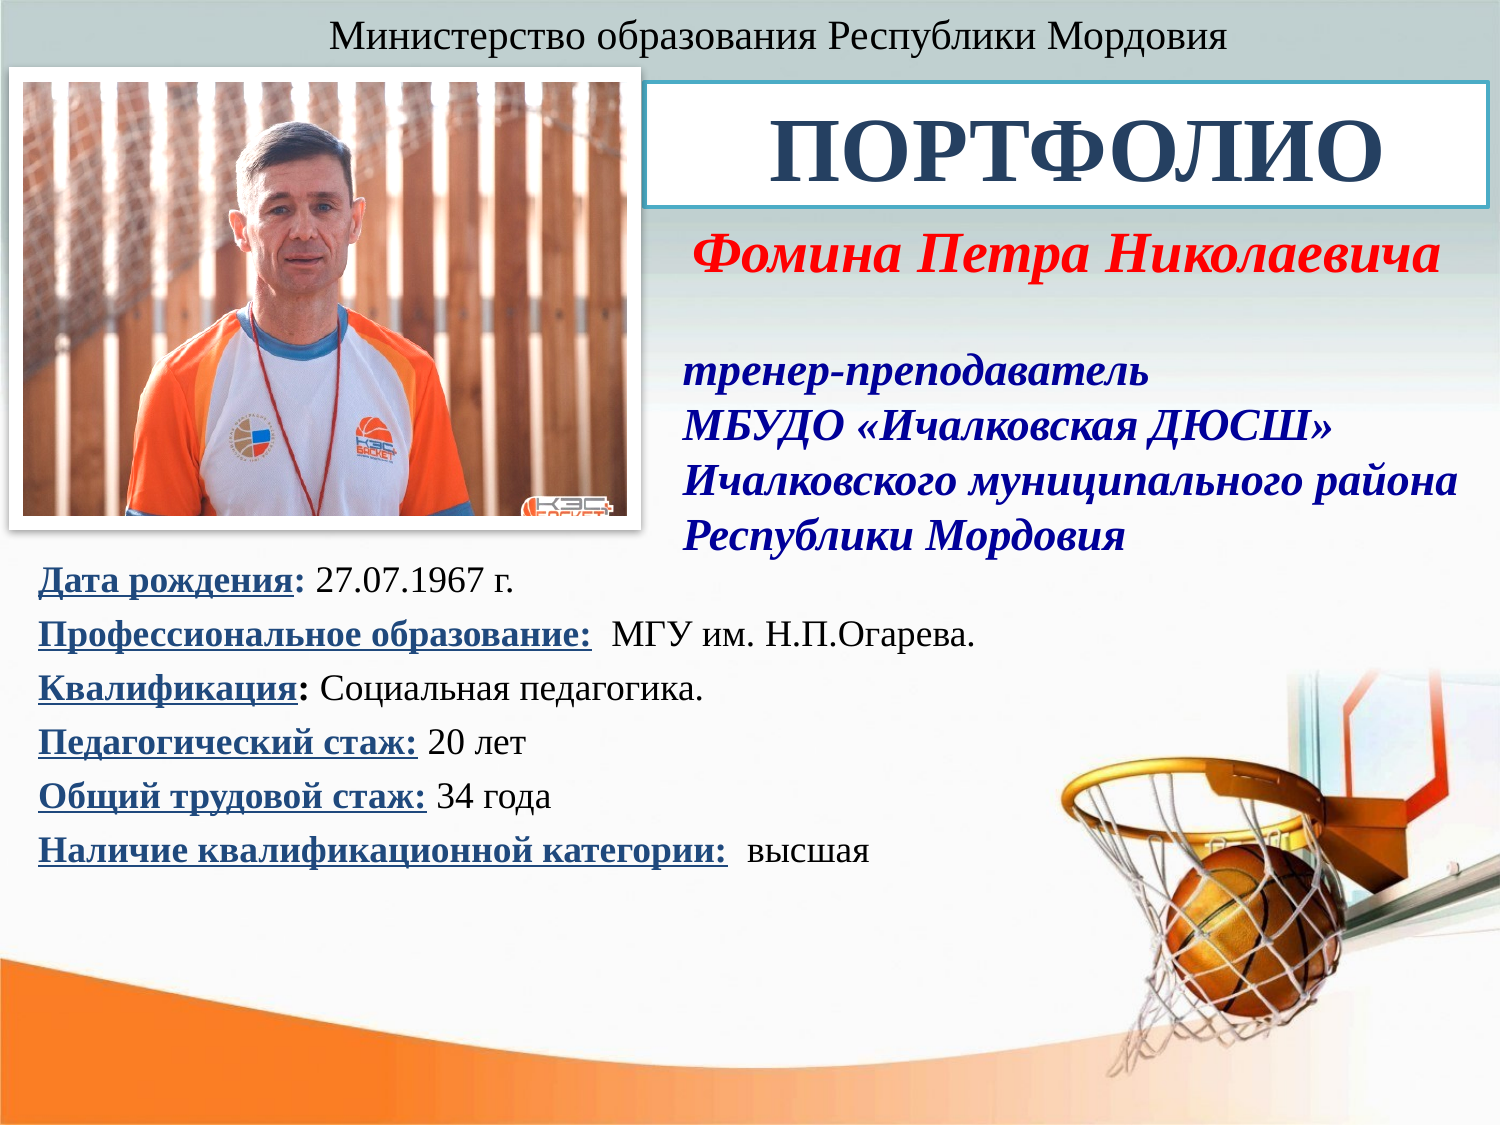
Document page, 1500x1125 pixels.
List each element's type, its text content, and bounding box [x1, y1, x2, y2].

text_box Министерство образования Республики Мордовия [140, 0, 1417, 65]
text_box Фомина Петра Николаевича тренер-преподаватель МБУДО «Ичалковская ДЮСШ» Ичалковского муниципального района Республики Мордовия [667, 117, 1500, 567]
text_box Дата рождения: 27.07.1967 г. Профессиональное образование: МГУ им. Н.П.Огарева. Квалификация: Социальная педагогика. Педагогический стаж: 20 лет Общий трудовой стаж: 34 года Наличие квалификационной категории: высшая [23, 538, 1336, 923]
picture [0, 0, 1500, 1125]
text_box ПОРТФОЛИО [647, 80, 1490, 209]
